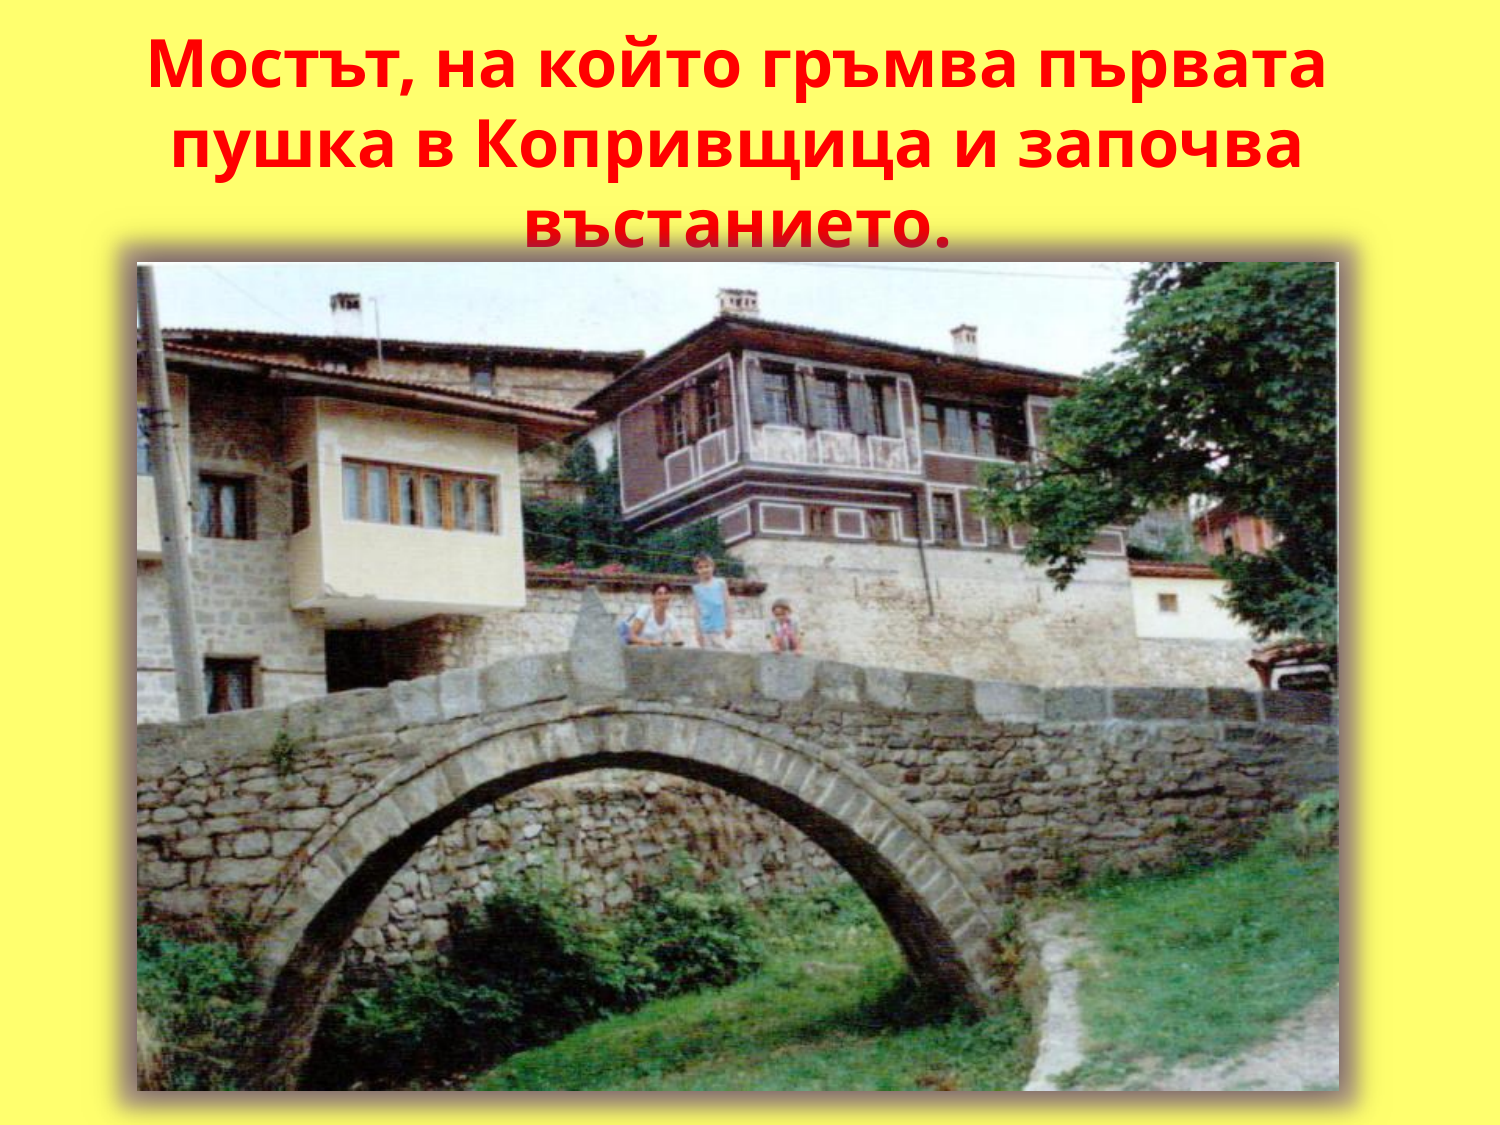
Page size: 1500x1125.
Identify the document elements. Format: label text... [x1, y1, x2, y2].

title Мостът, на който гръмва първата пушка в Копривщица и започва въстанието. [50, 45, 1425, 238]
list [137, 262, 1339, 1091]
